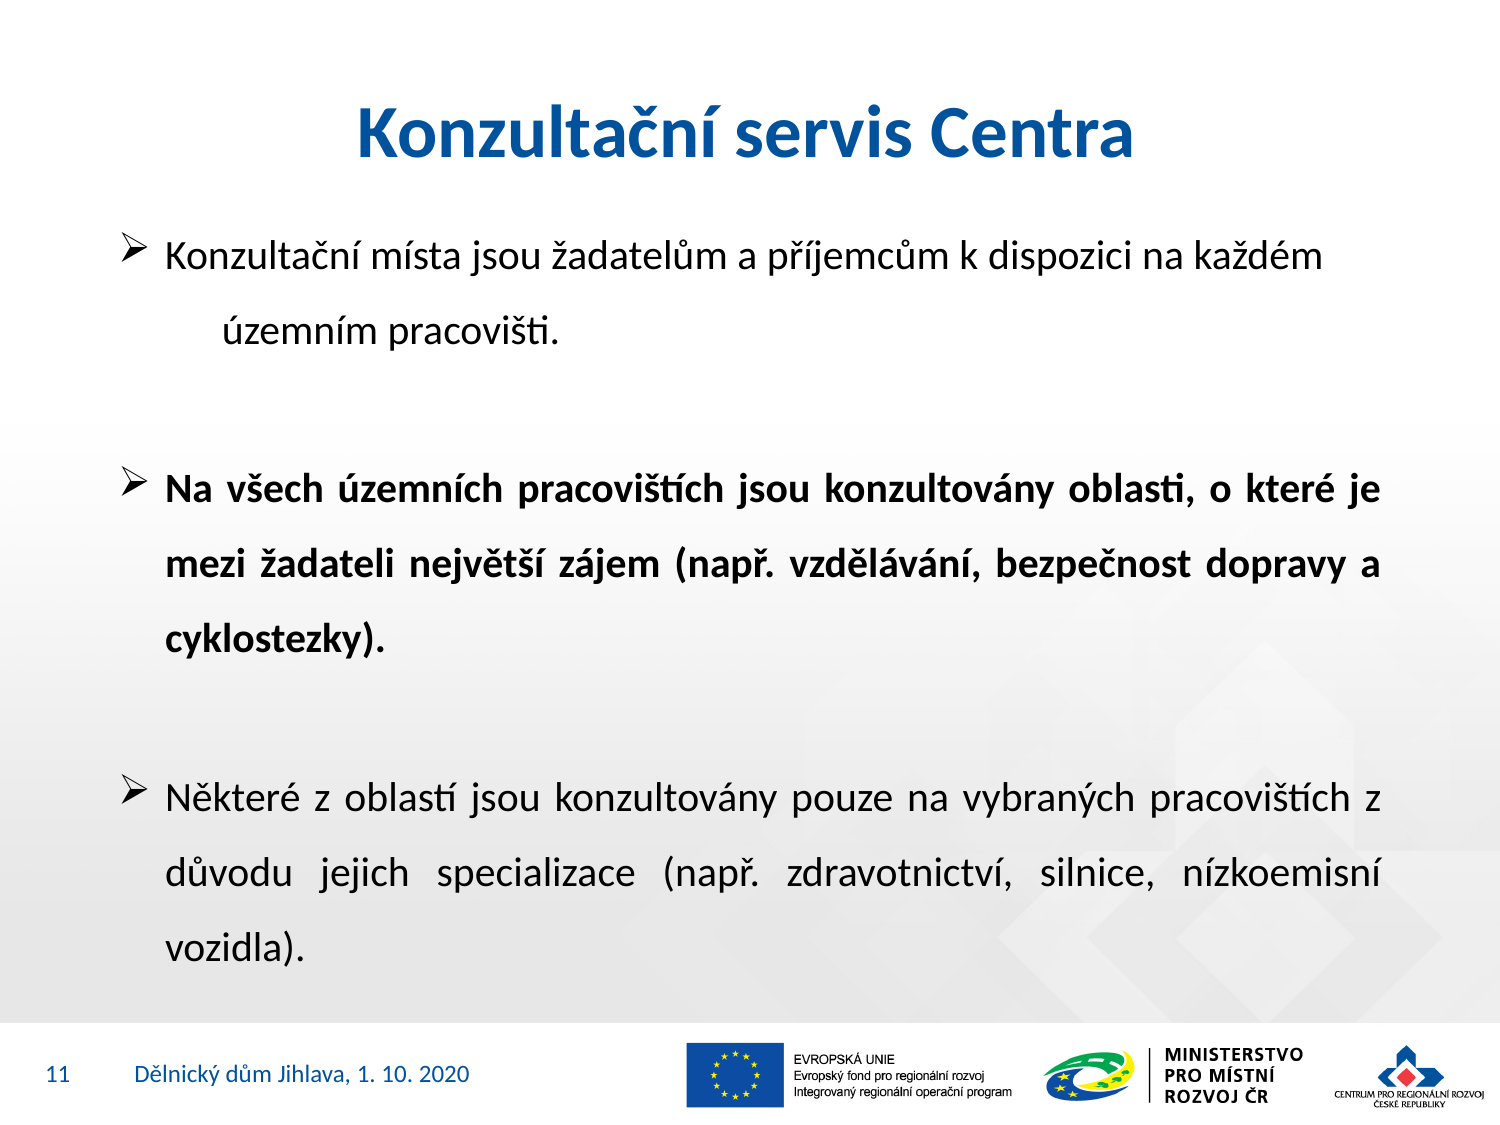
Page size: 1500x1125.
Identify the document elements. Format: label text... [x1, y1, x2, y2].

slide_number 11 [30, 1042, 113, 1103]
title Konzultační servis Centra [80, 70, 1414, 184]
list Konzultační místa jsou žadatelům a příjemcům k dispozici na každém územním pracovišti. Na všech územních pracovištích jsou konzultovány oblasti, o které je mezi žadateli největší zájem (např. vzdělávání, bezpečnost dopravy a cyklostezky). Některé z oblastí jsou konzultovány pouze na vybraných pracovištích z důvodu jejich specializace (např. zdravotnictví, silnice, nízkoemisní vozidla). [103, 166, 1397, 1096]
footer Dělnický dům Jihlava, 1. 10. 2020 [119, 1042, 665, 1103]
picture [0, 0, 1500, 1125]
